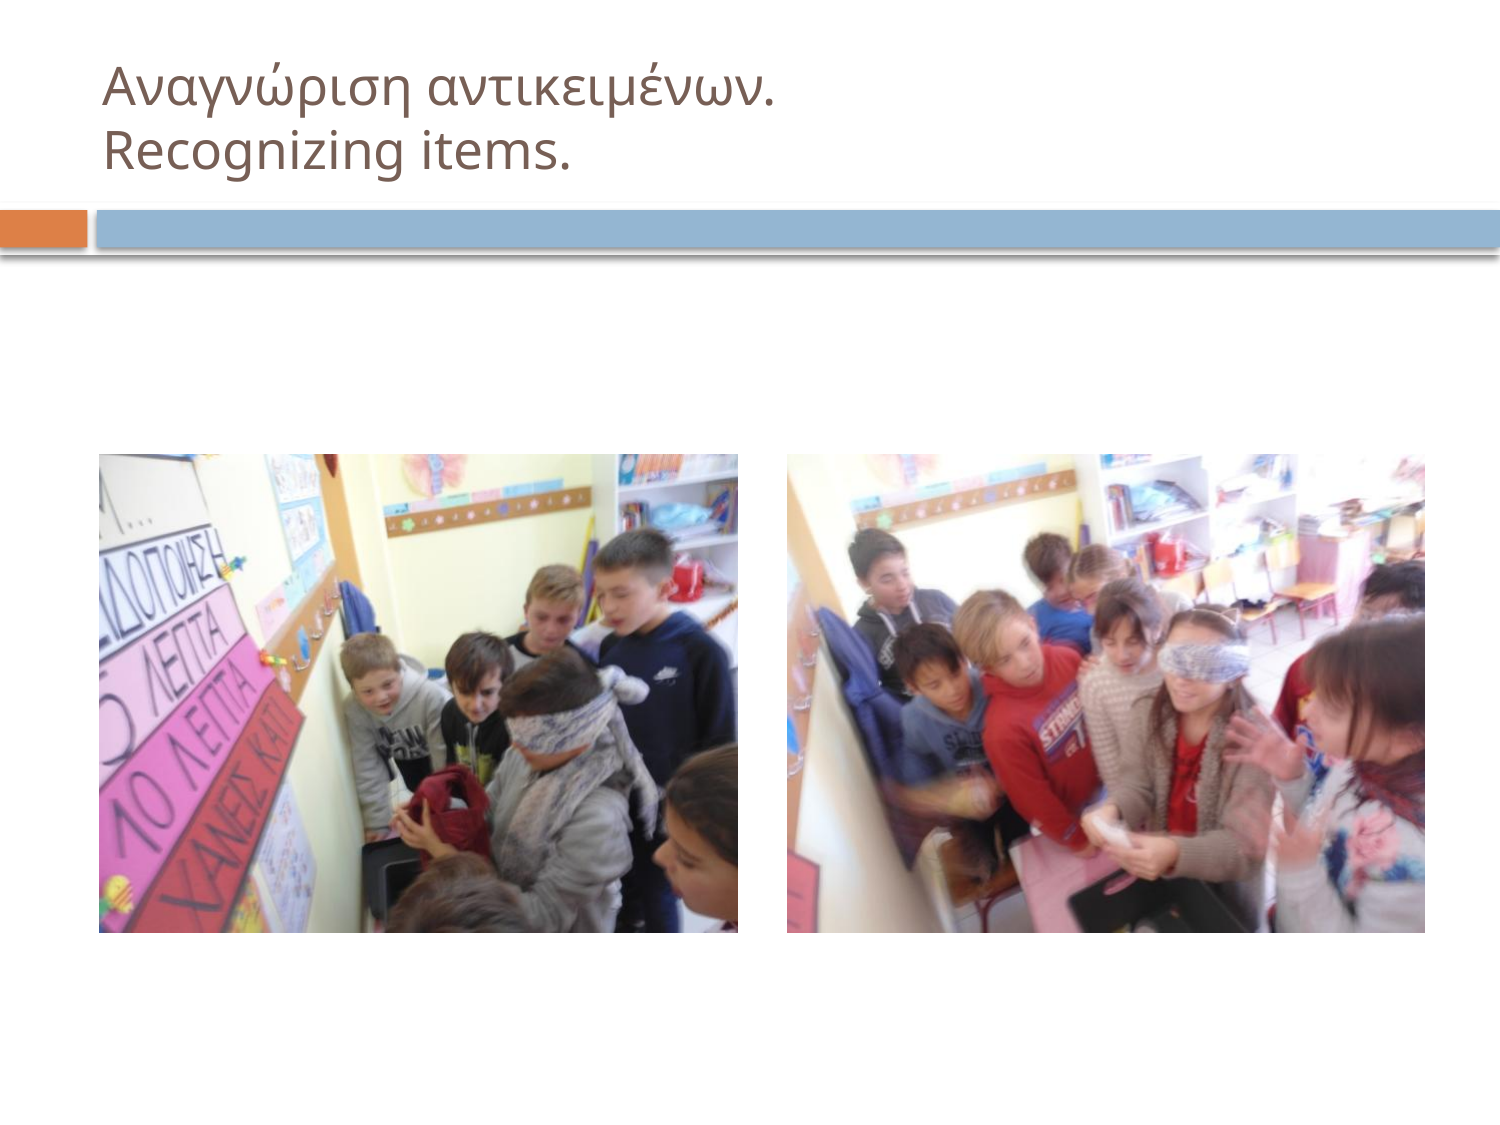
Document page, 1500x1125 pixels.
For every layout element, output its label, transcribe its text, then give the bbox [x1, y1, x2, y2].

title Αναγνώριση αντικειμένων. Recognizing items. [87, 44, 1425, 188]
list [99, 454, 738, 933]
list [787, 454, 1426, 933]
